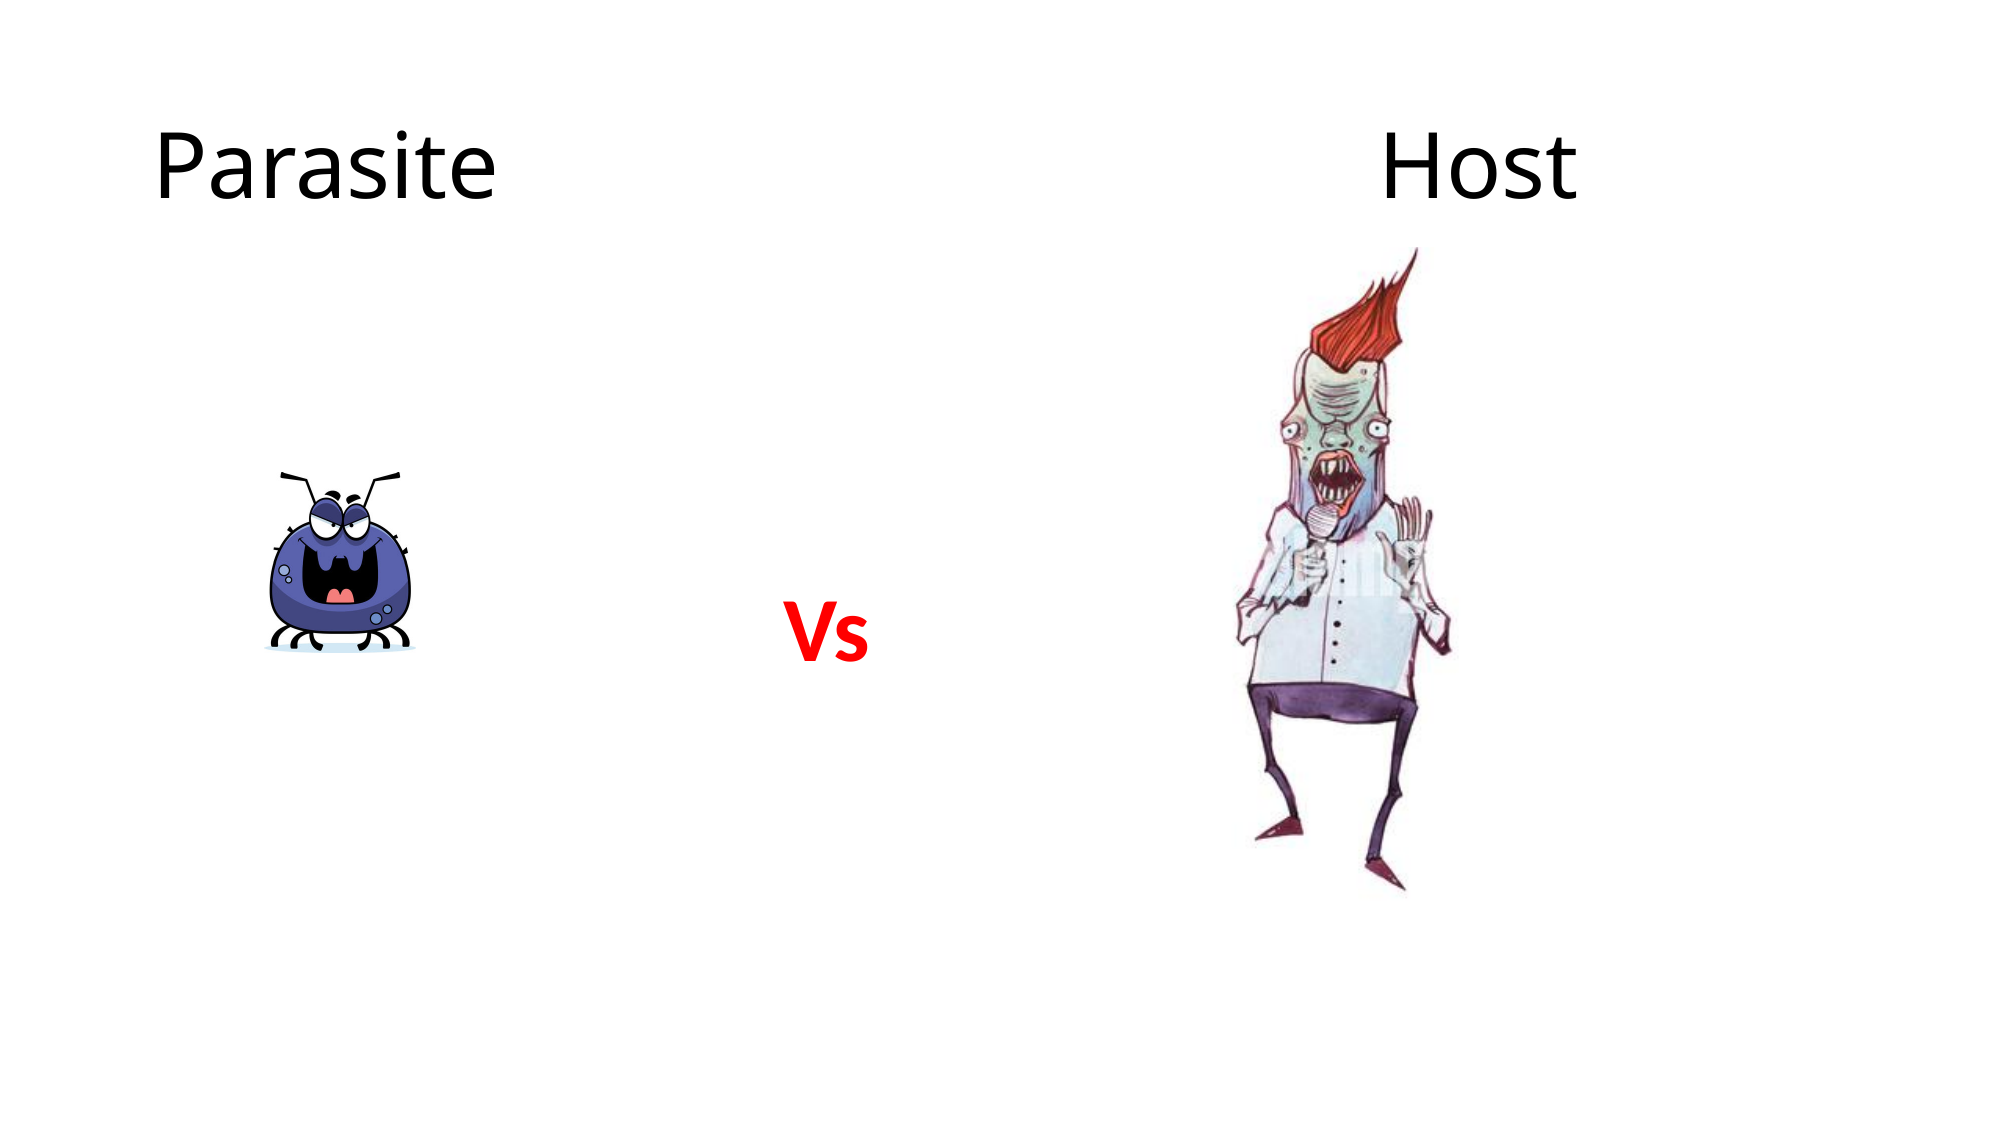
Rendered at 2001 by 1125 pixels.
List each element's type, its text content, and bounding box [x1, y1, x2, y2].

text_box Vs [768, 562, 1000, 688]
title Parasite Host [137, 59, 1863, 278]
picture [1178, 247, 1528, 908]
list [264, 472, 416, 653]
